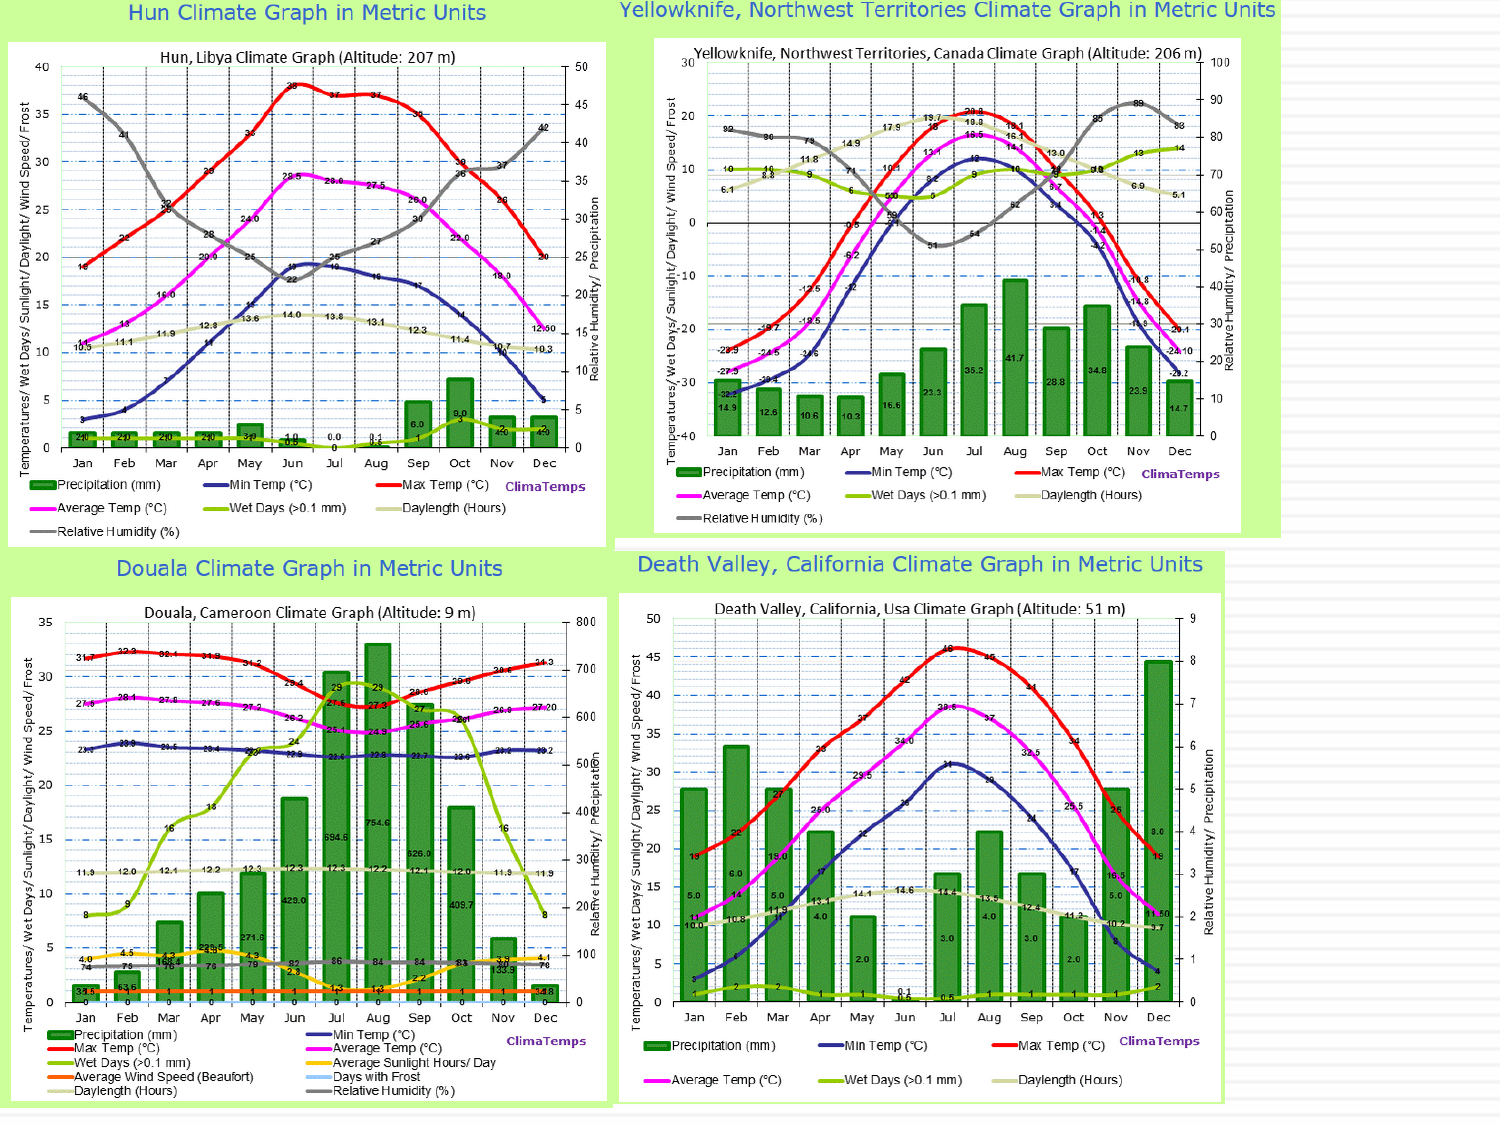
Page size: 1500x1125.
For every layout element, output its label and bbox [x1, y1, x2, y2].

picture [0, 0, 1282, 1108]
